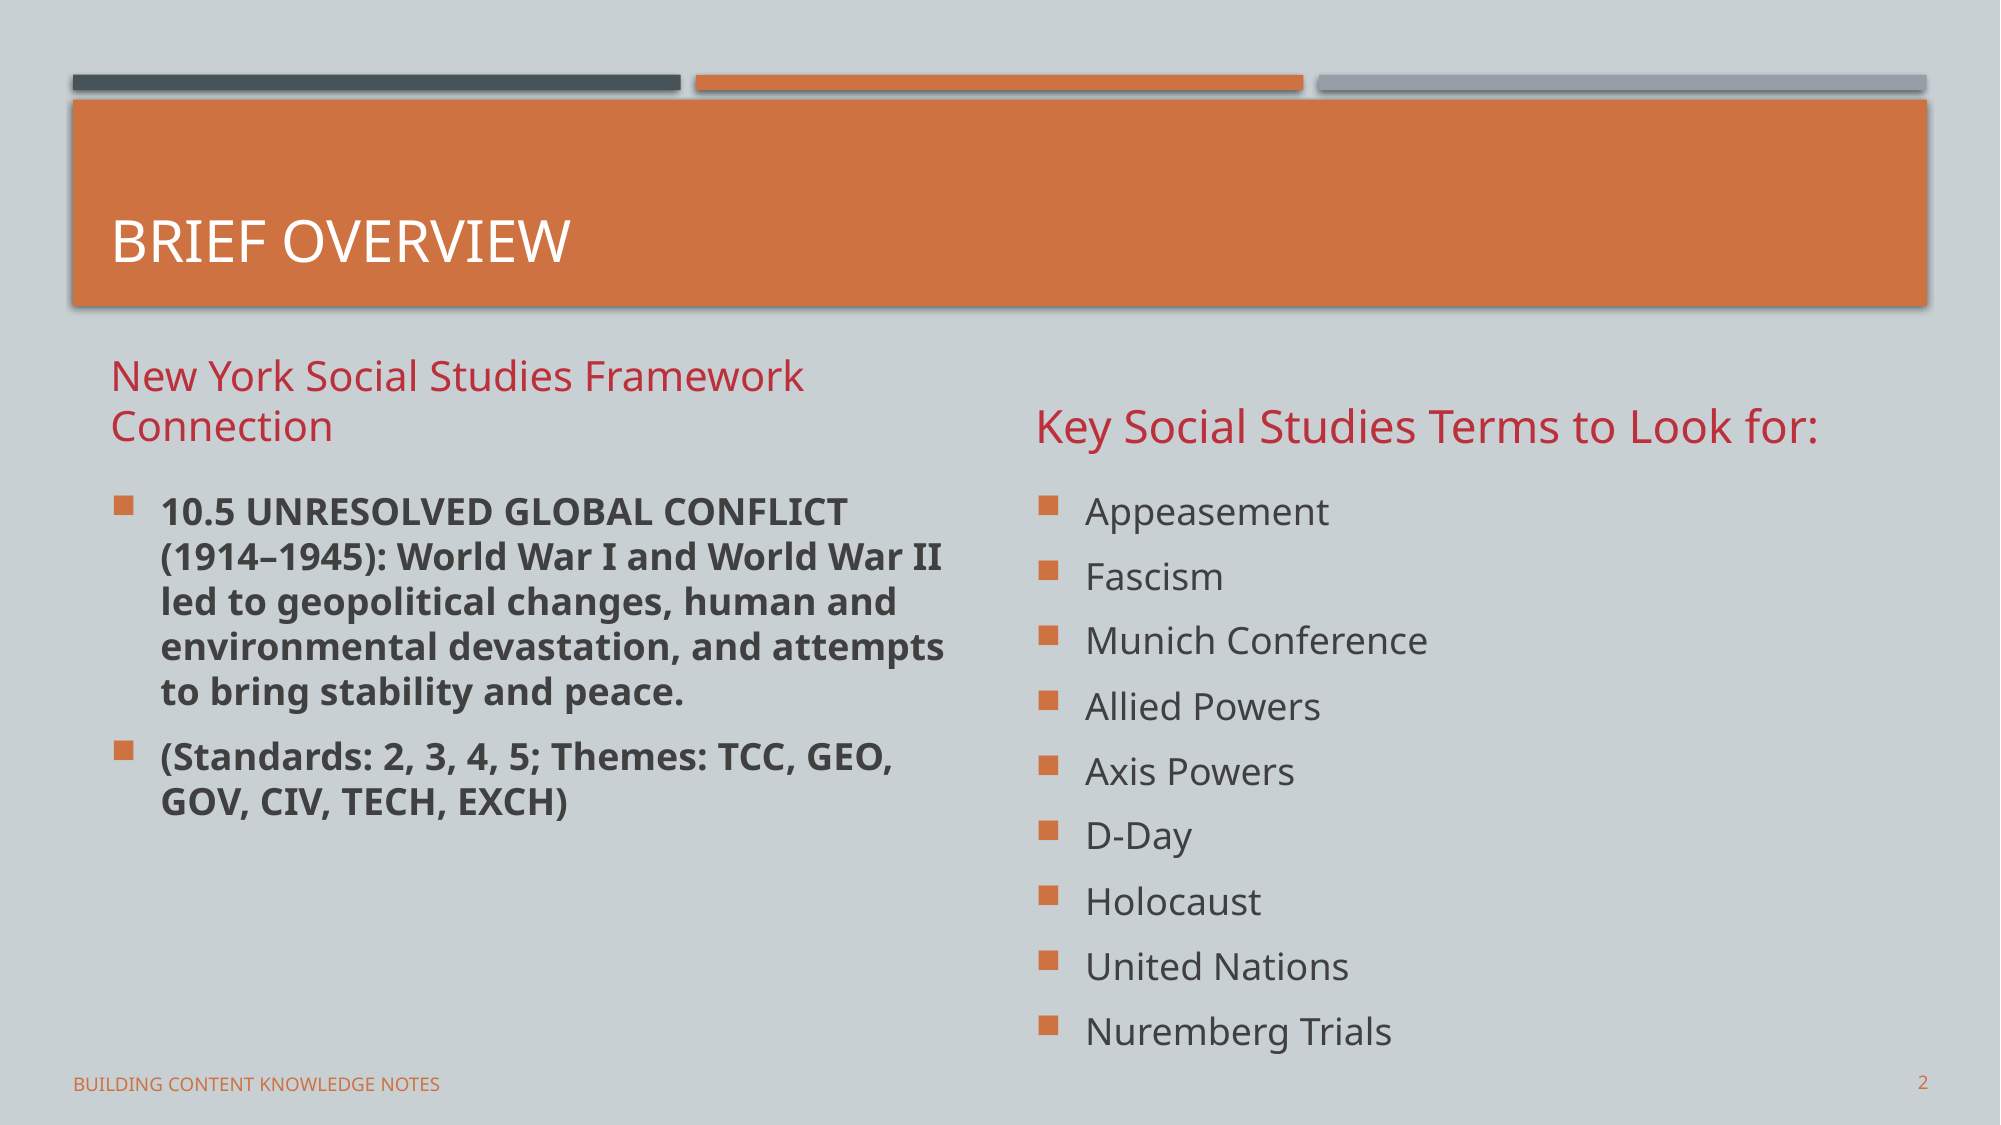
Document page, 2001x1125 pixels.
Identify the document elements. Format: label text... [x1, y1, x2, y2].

footer Building content knowledge notes [58, 1053, 1177, 1114]
list New York Social Studies Framework Connection [95, 369, 1000, 458]
list Appeasement Fascism Munich Conference Allied Powers Axis Powers D-Day Holocaust United Nations Nuremberg Trials [1019, 479, 1905, 1098]
list Key Social Studies Terms to Look for: [1019, 369, 1905, 460]
title Brief Overview [95, 119, 1905, 282]
slide_number 2 [1770, 1053, 1944, 1114]
list 10.5 UNRESOLVED GLOBAL CONFLICT (1914–1945): World War I and World War II led to geopolitical changes, human and environmental devastation, and attempts to bring stability and peace. (Standards: 2, 3, 4, 5; Themes: TCC, GEO, GOV, CIV, TECH, EXCH) [95, 479, 980, 962]
